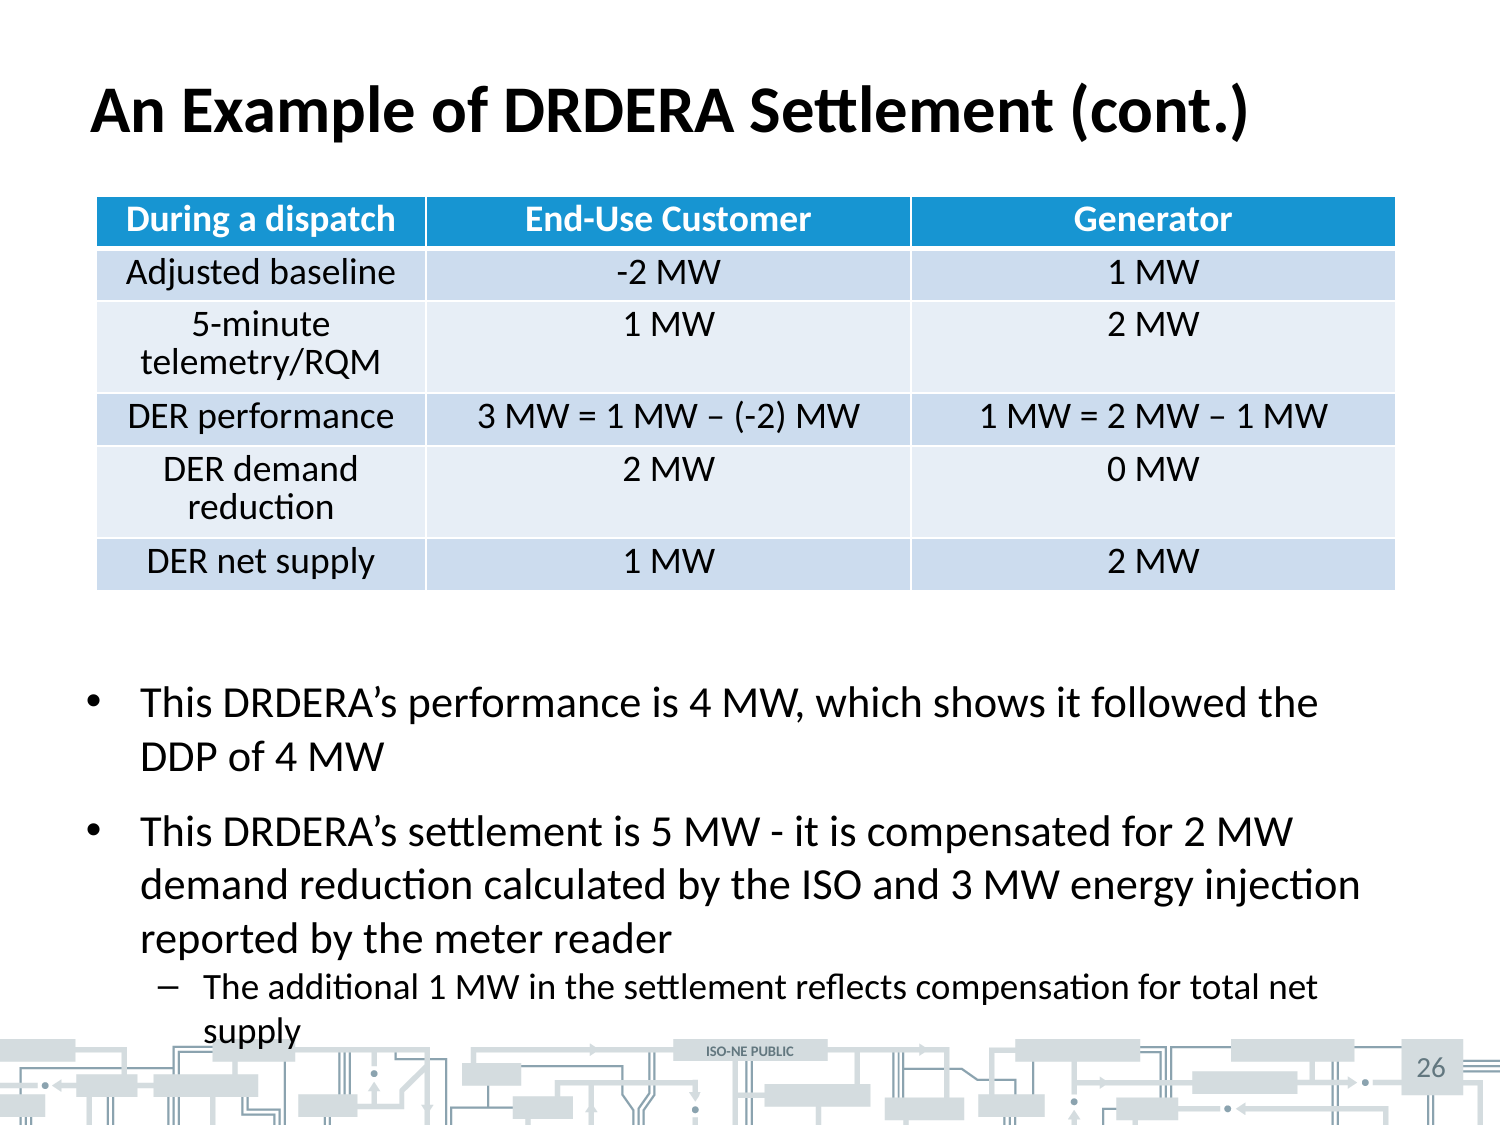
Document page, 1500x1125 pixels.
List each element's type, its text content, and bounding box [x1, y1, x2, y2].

slide_number 26 [1400, 1044, 1463, 1088]
table_cell 1 MW [427, 539, 910, 590]
table_header During a dispatch [97, 197, 425, 246]
table_header Generator [912, 197, 1395, 246]
table_cell 2 MW [427, 447, 910, 537]
title An Example of DRDERA Settlement (cont.) [75, 12, 1425, 200]
table_header End-Use Customer [427, 197, 910, 246]
table_cell 1 MW [912, 251, 1395, 300]
table_cell 0 MW [912, 447, 1395, 537]
table_cell DER demand reduction [97, 447, 425, 537]
table_cell Adjusted baseline [97, 251, 425, 300]
table_cell -2 MW [427, 251, 910, 300]
picture [0, 1031, 1500, 1125]
table_cell 1 MW = 2 MW – 1 MW [912, 394, 1395, 445]
table_cell 2 MW [912, 302, 1395, 392]
table_cell 5-minute telemetry/RQM [97, 302, 425, 392]
table_cell DER performance [97, 394, 425, 445]
table_cell 2 MW [912, 539, 1395, 590]
table_cell 1 MW [427, 302, 910, 392]
list This DRDERA’s performance is 4 MW, which shows it followed the DDP of 4 MW This DRDERA’s settlement is 5 MW - it is compensated for 2 MW demand reduction calculated by the ISO and 3 MW energy injection reported by the meter reader The additional 1 MW in the settlement reflects compensation for total net supply [70, 665, 1421, 1061]
table_cell DER net supply [97, 539, 425, 590]
table_cell 3 MW = 1 MW – (-2) MW [427, 394, 910, 445]
